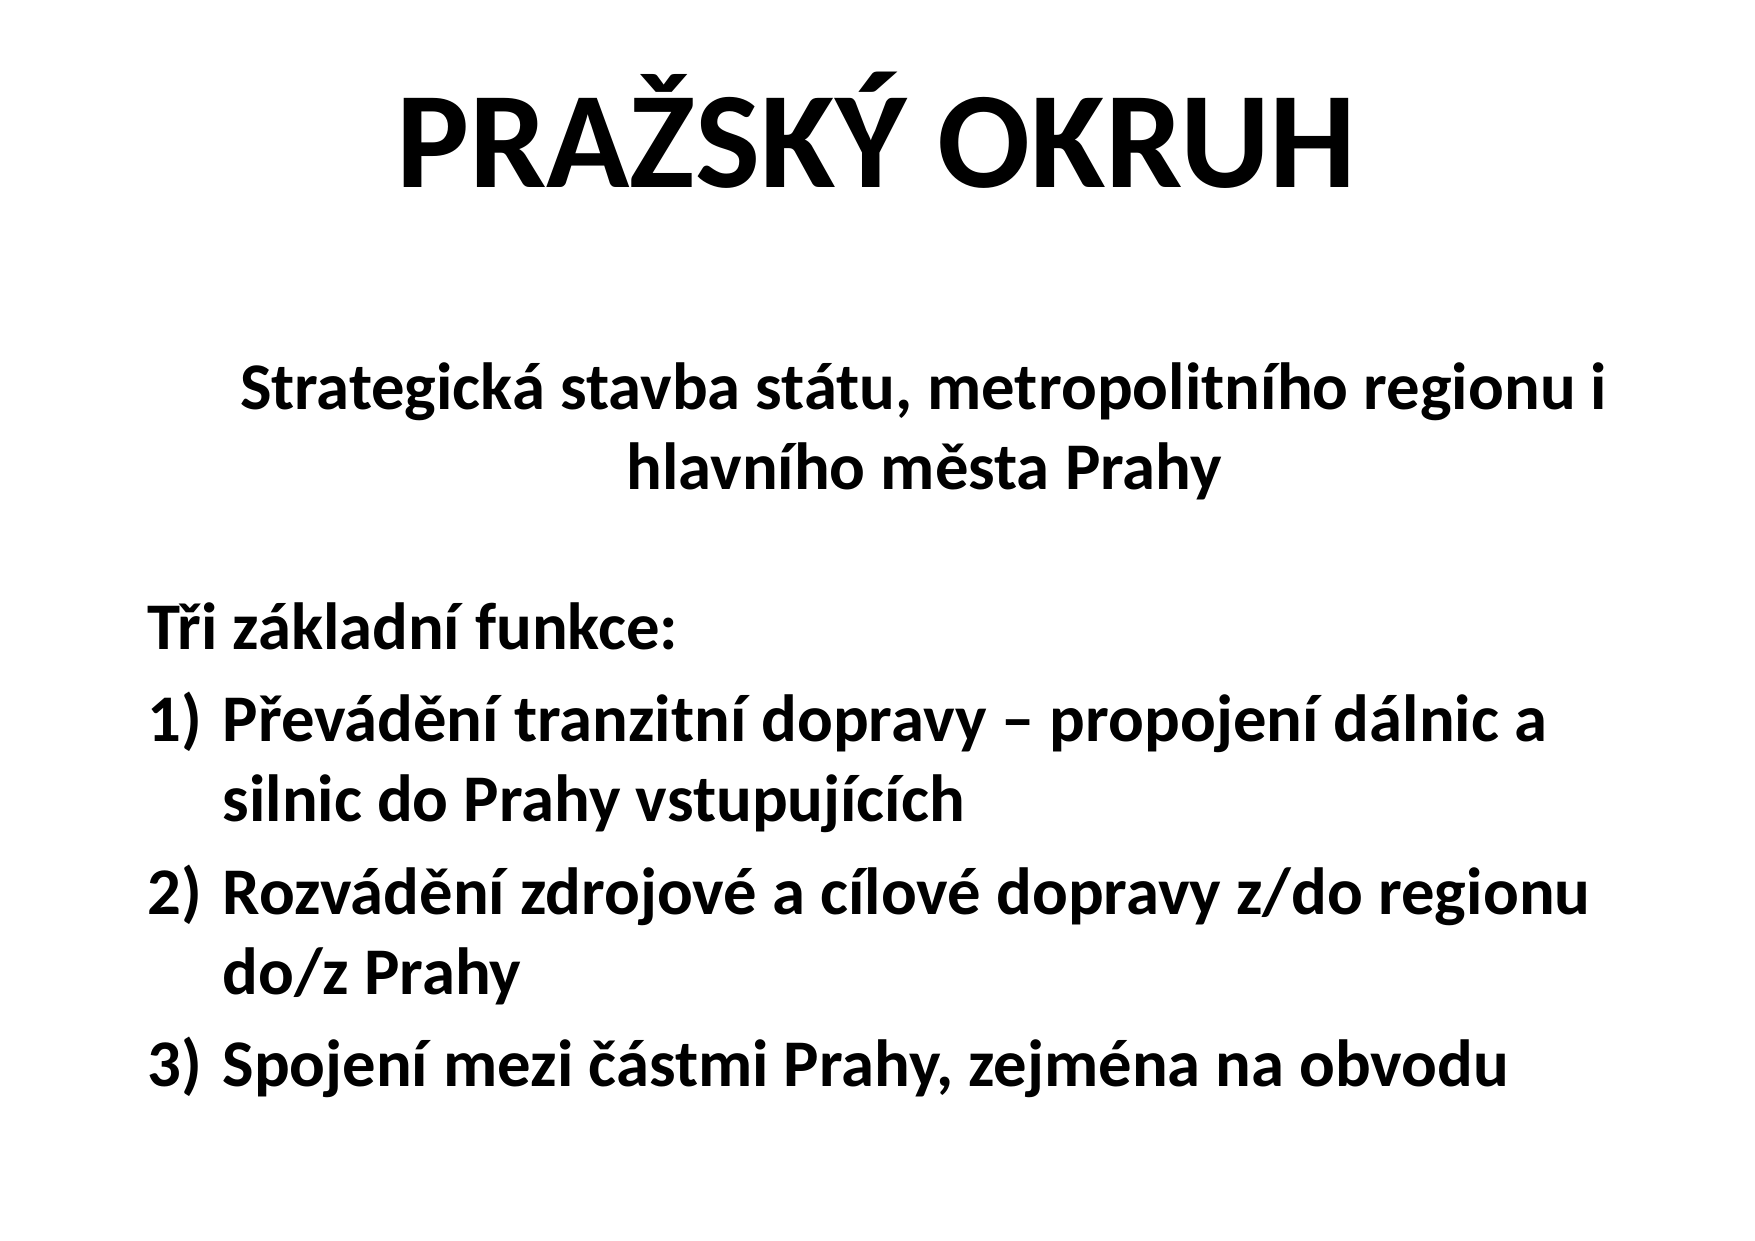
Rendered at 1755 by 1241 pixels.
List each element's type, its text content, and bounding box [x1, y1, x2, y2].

text_box Strategická stavba státu, metropolitního regionu i hlavního města Prahy Tři základní funkce: Převádění tranzitní dopravy – propojení dálnic a silnic do Prahy vstupujících Rozvádění zdrojové a cílové dopravy z/do regionu do/z Prahy Spojení mezi částmi Prahy, zejména na obvodu [132, 335, 1716, 1108]
title PRAŽSKÝ OKRUH [87, 29, 1667, 237]
